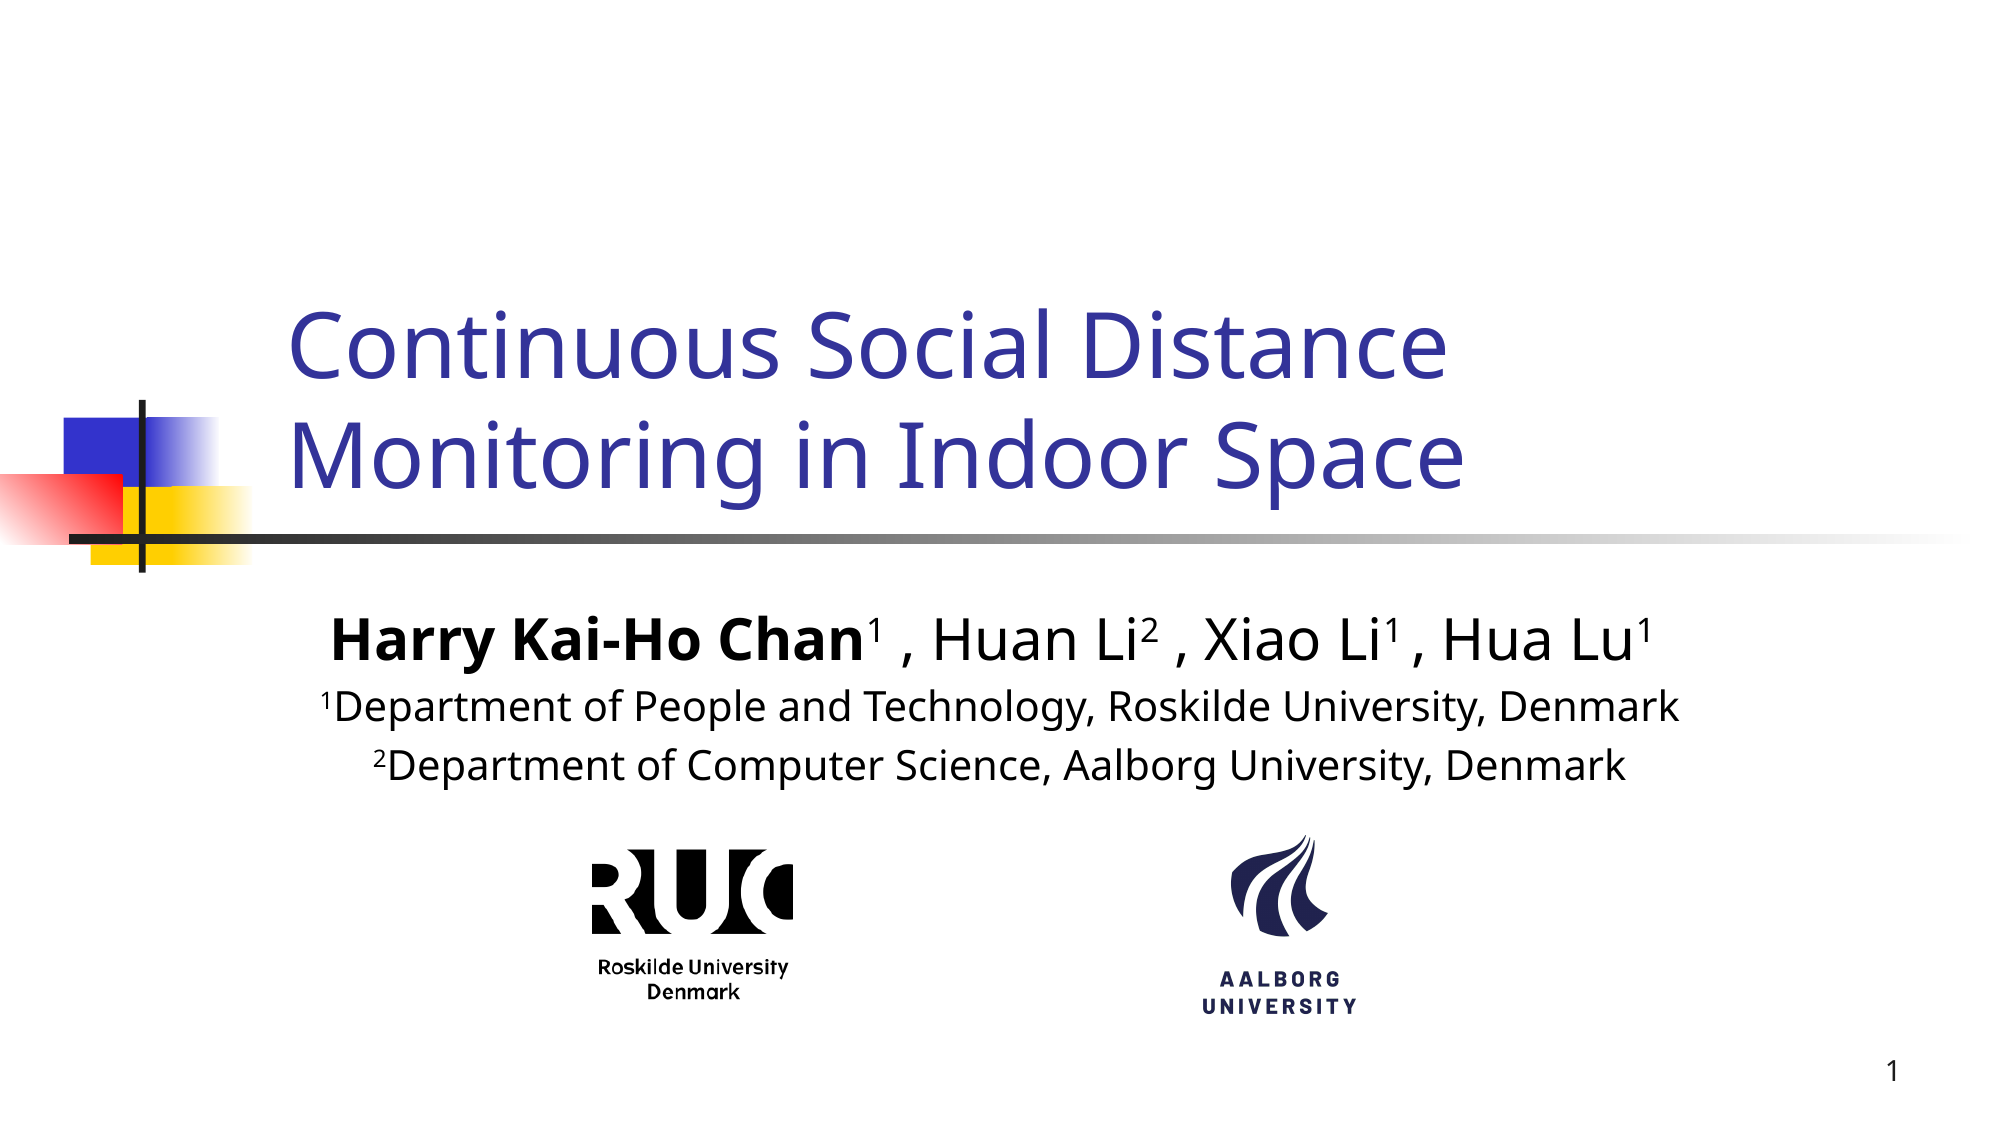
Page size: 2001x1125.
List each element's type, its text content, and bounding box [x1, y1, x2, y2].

subtitle Harry Kai-Ho Chan1 , Huan Li2 , Xiao Li1 , Hua Lu1 1Department of People and Technology, Roskilde University, Denmark 2Department of Computer Science, Aalborg University, Denmark [0, 594, 2000, 882]
slide_number 1 [1500, 1025, 1917, 1100]
picture [592, 824, 794, 1026]
title Continuous Social Distance Monitoring in Indoor Space [271, 275, 1870, 515]
picture [1179, 824, 1380, 1026]
